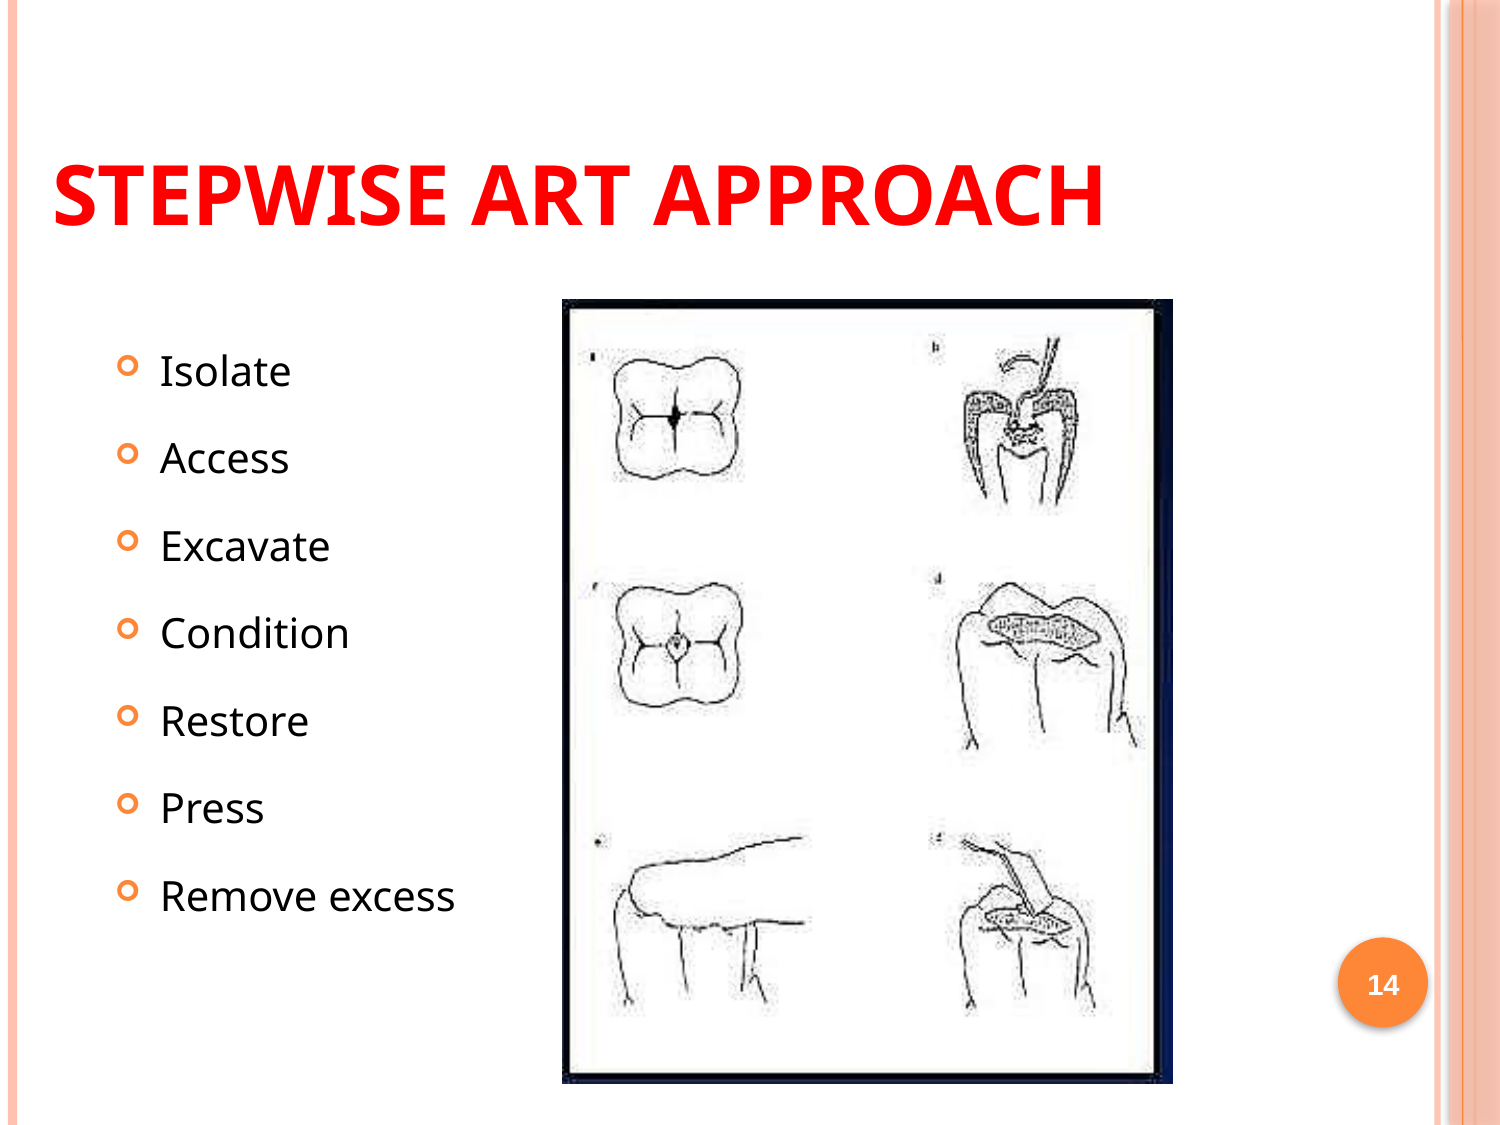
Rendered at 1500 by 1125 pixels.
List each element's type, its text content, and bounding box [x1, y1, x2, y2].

picture [561, 299, 1174, 1084]
list Isolate Access Excavate Condition Restore Press Remove excess [99, 312, 556, 988]
slide_number 14 [1333, 940, 1434, 1027]
title Stepwise ART approach [37, 62, 1265, 250]
